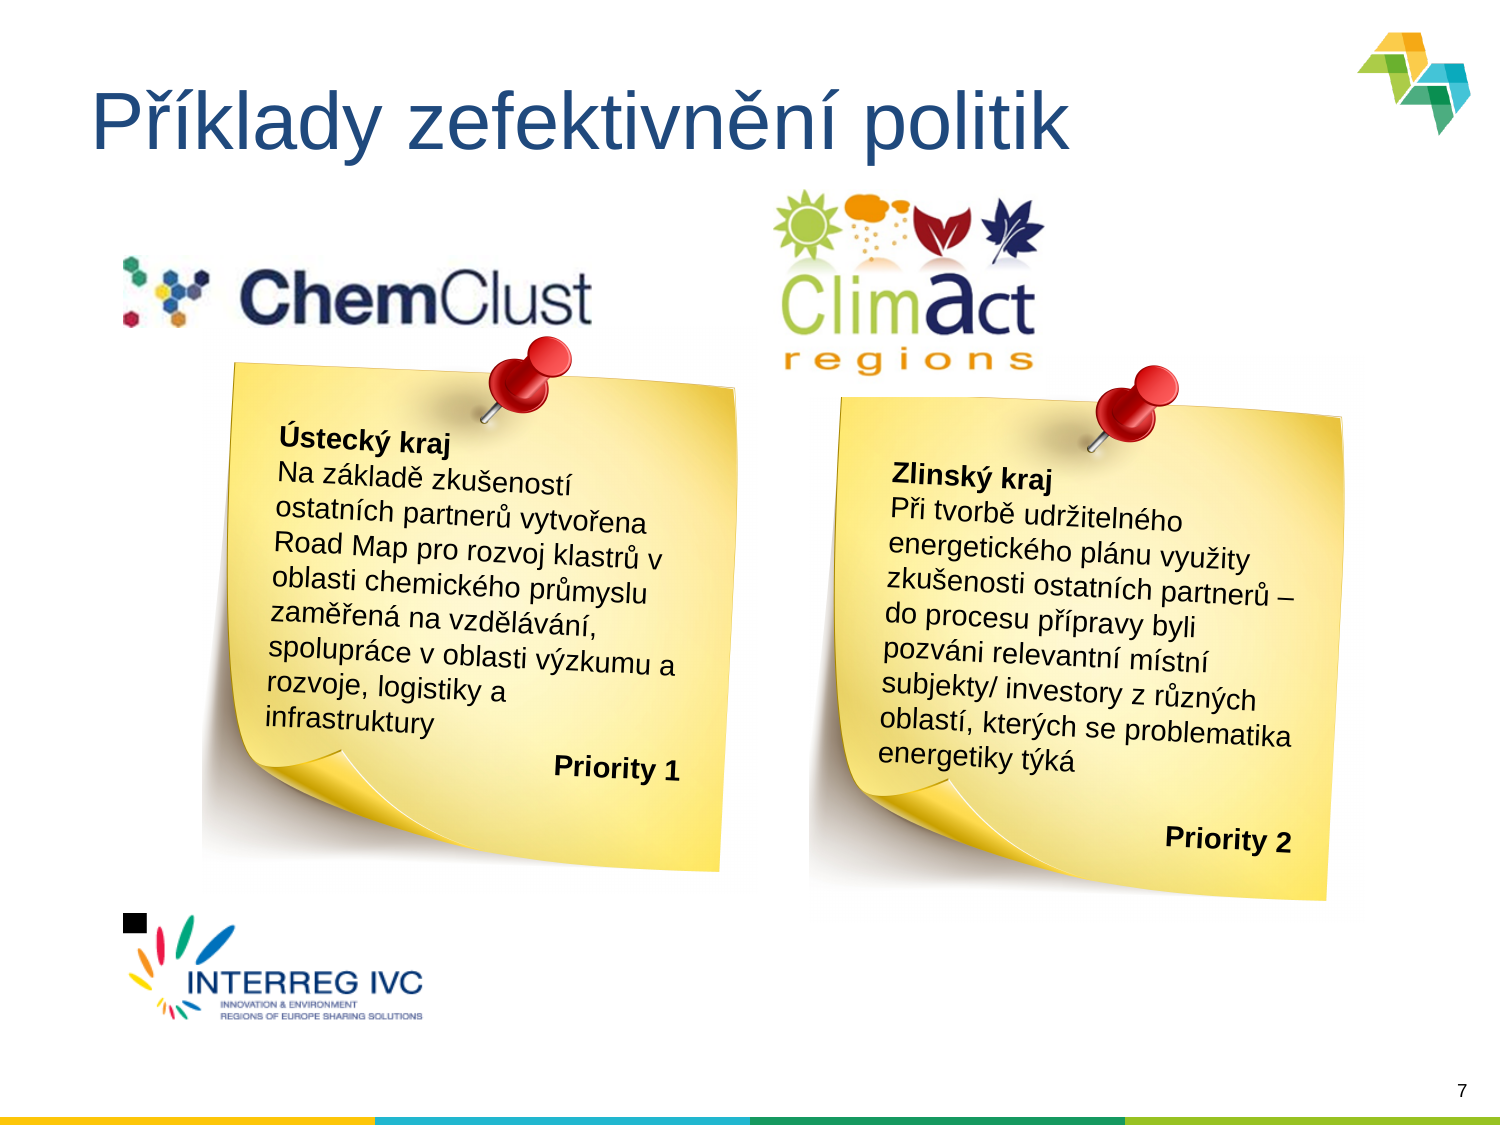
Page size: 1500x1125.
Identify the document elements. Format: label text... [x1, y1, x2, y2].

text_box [123, 255, 758, 894]
picture [1353, 28, 1471, 138]
picture [123, 913, 455, 1031]
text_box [773, 188, 1365, 923]
title Příklady zefektivnění politik [75, 70, 1425, 163]
